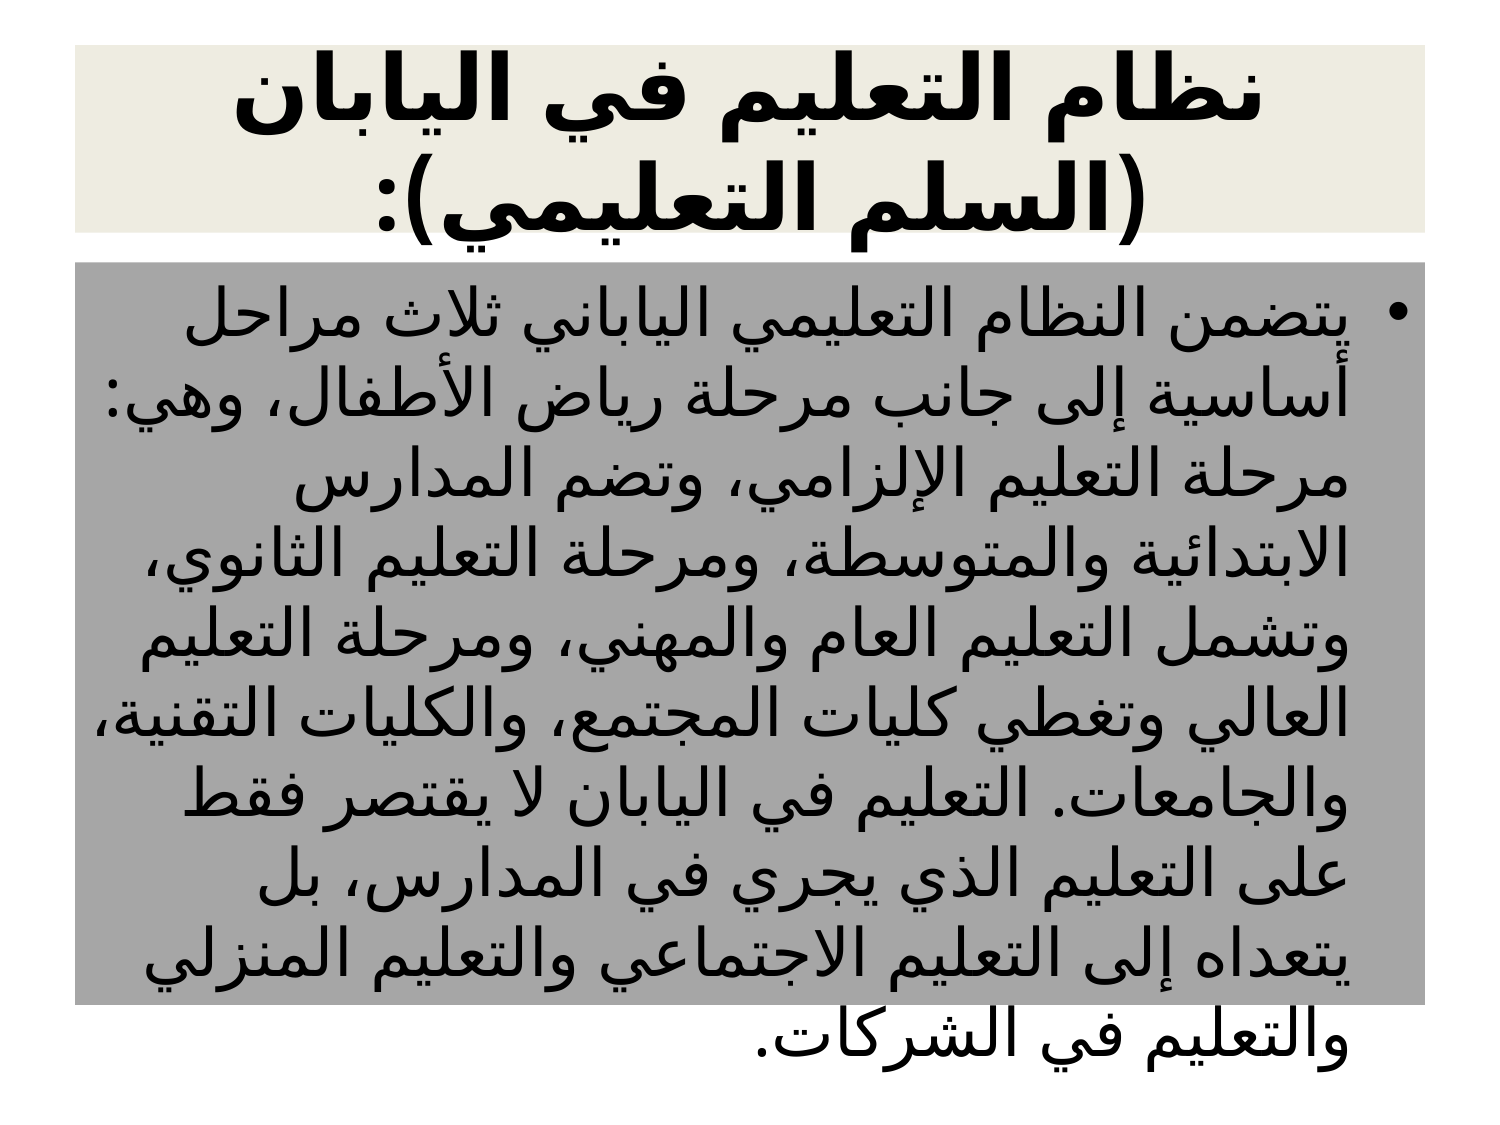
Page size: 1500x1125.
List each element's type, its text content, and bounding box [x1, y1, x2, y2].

title نظام التعليم في اليابان (السلم التعليمي): [75, 45, 1425, 233]
list يتضمن النظام التعليمي الياباني ثلاث مراحل أساسية إلى جانب مرحلة رياض الأطفال، وهي: مرحلة التعليم الإلزامي، وتضم المدارس الابتدائية والمتوسطة، ومرحلة التعليم الثانوي، وتشمل التعليم العام والمهني، ومرحلة التعليم العالي وتغطي كليات المجتمع، والكليات التقنية، والجامعات. التعليم في اليابان لا يقتصر فقط على التعليم الذي يجري في المدارس، بل يتعداه إلى التعليم الاجتماعي والتعليم المنزلي والتعليم في الشركات. [75, 262, 1425, 1005]
